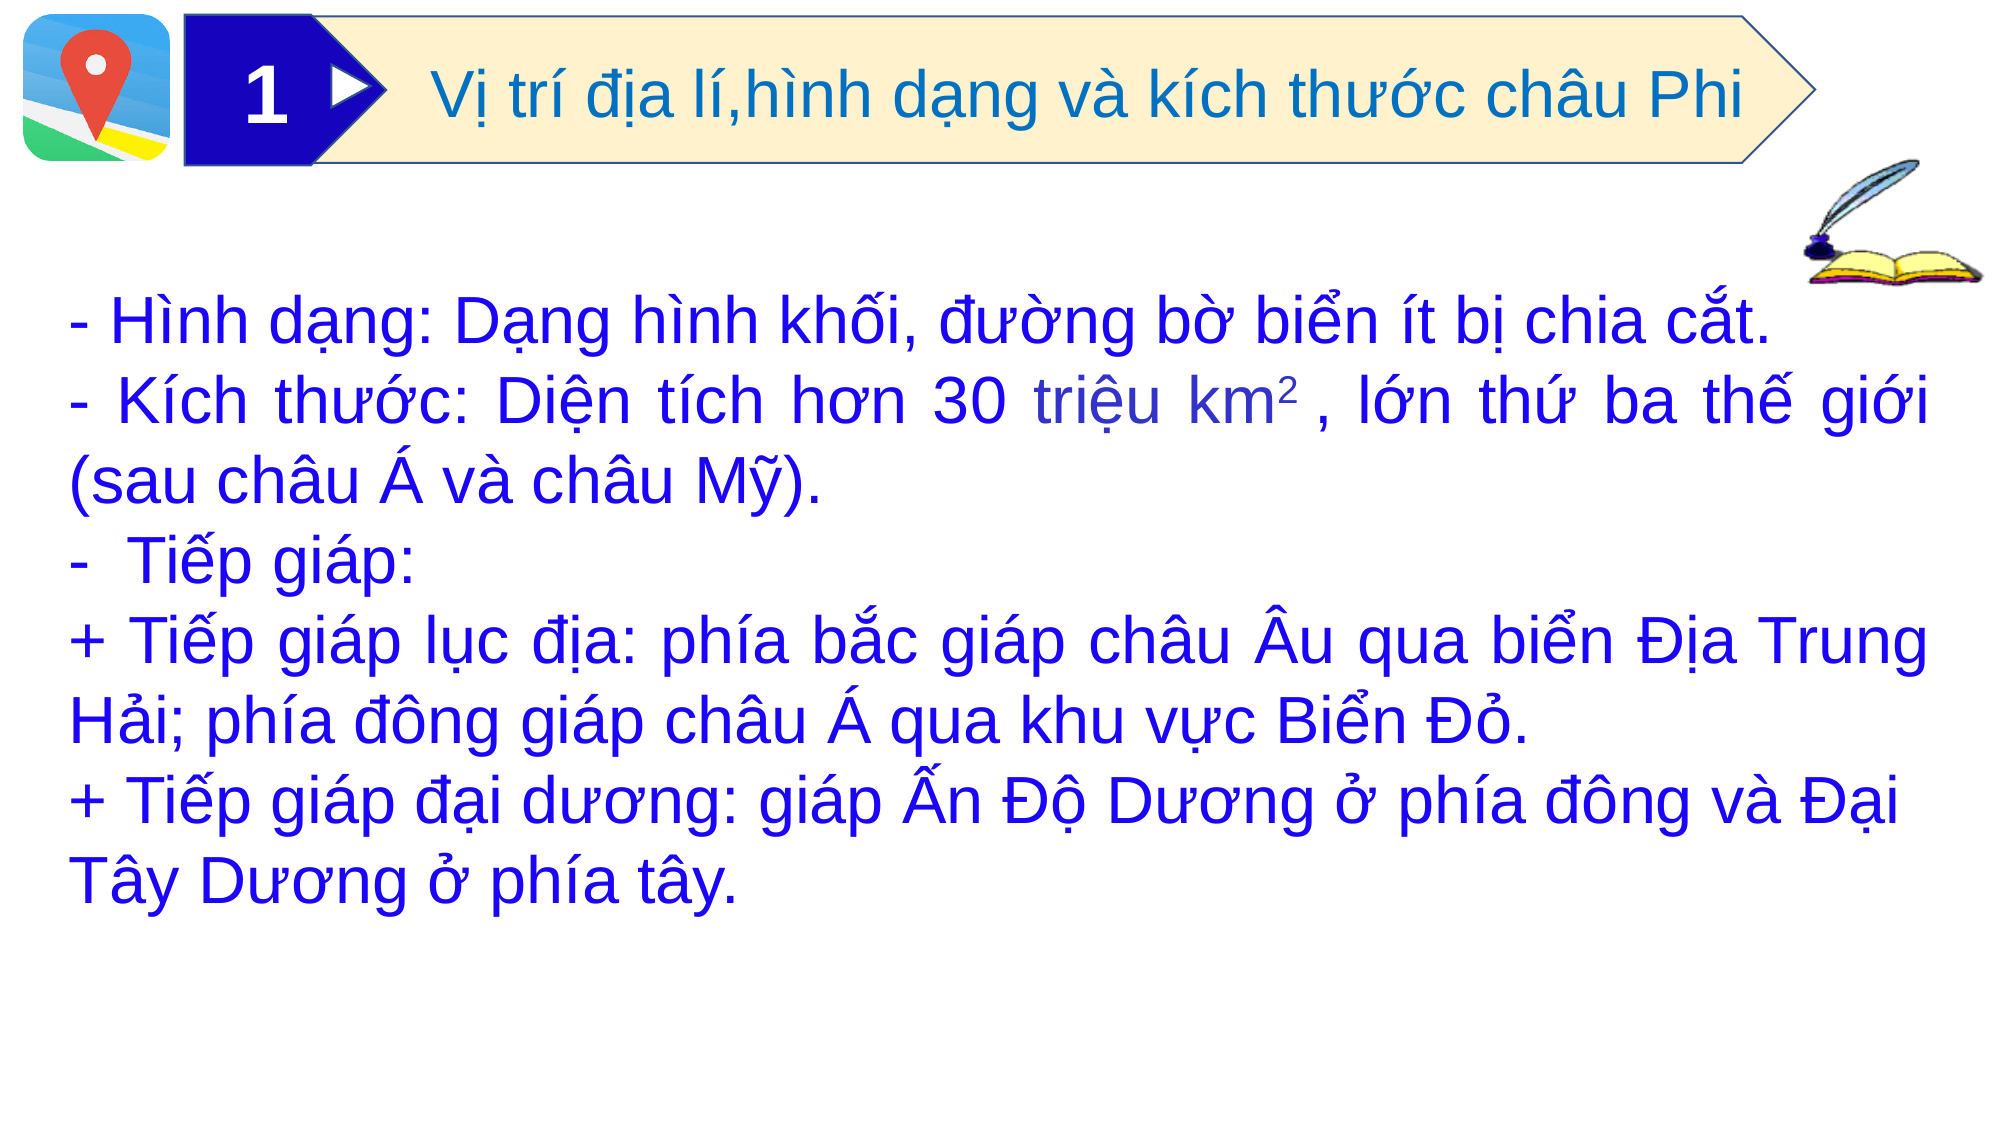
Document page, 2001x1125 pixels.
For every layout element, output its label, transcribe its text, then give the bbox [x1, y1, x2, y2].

text_box - Hình dạng: Dạng hình khối, đường bờ biển ít bị chia cắt. - Kích thước: Diện tích hơn 30 triệu km2 , lớn thứ ba thế giới (sau châu Á và châu Mỹ). - Tiếp giáp: + Tiếp giáp lục địa: phía bắc giáp châu Âu qua biển Địa Trung Hải; phía đông giáp châu Á qua khu vực Biển Đỏ. + Tiếp giáp đại dương: giáp Ấn Độ Dương ở phía đông và Đại Tây Dương ở phía tây. [54, 269, 1946, 1004]
picture [23, 14, 170, 161]
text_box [184, 14, 1816, 166]
picture [1780, 136, 2000, 288]
